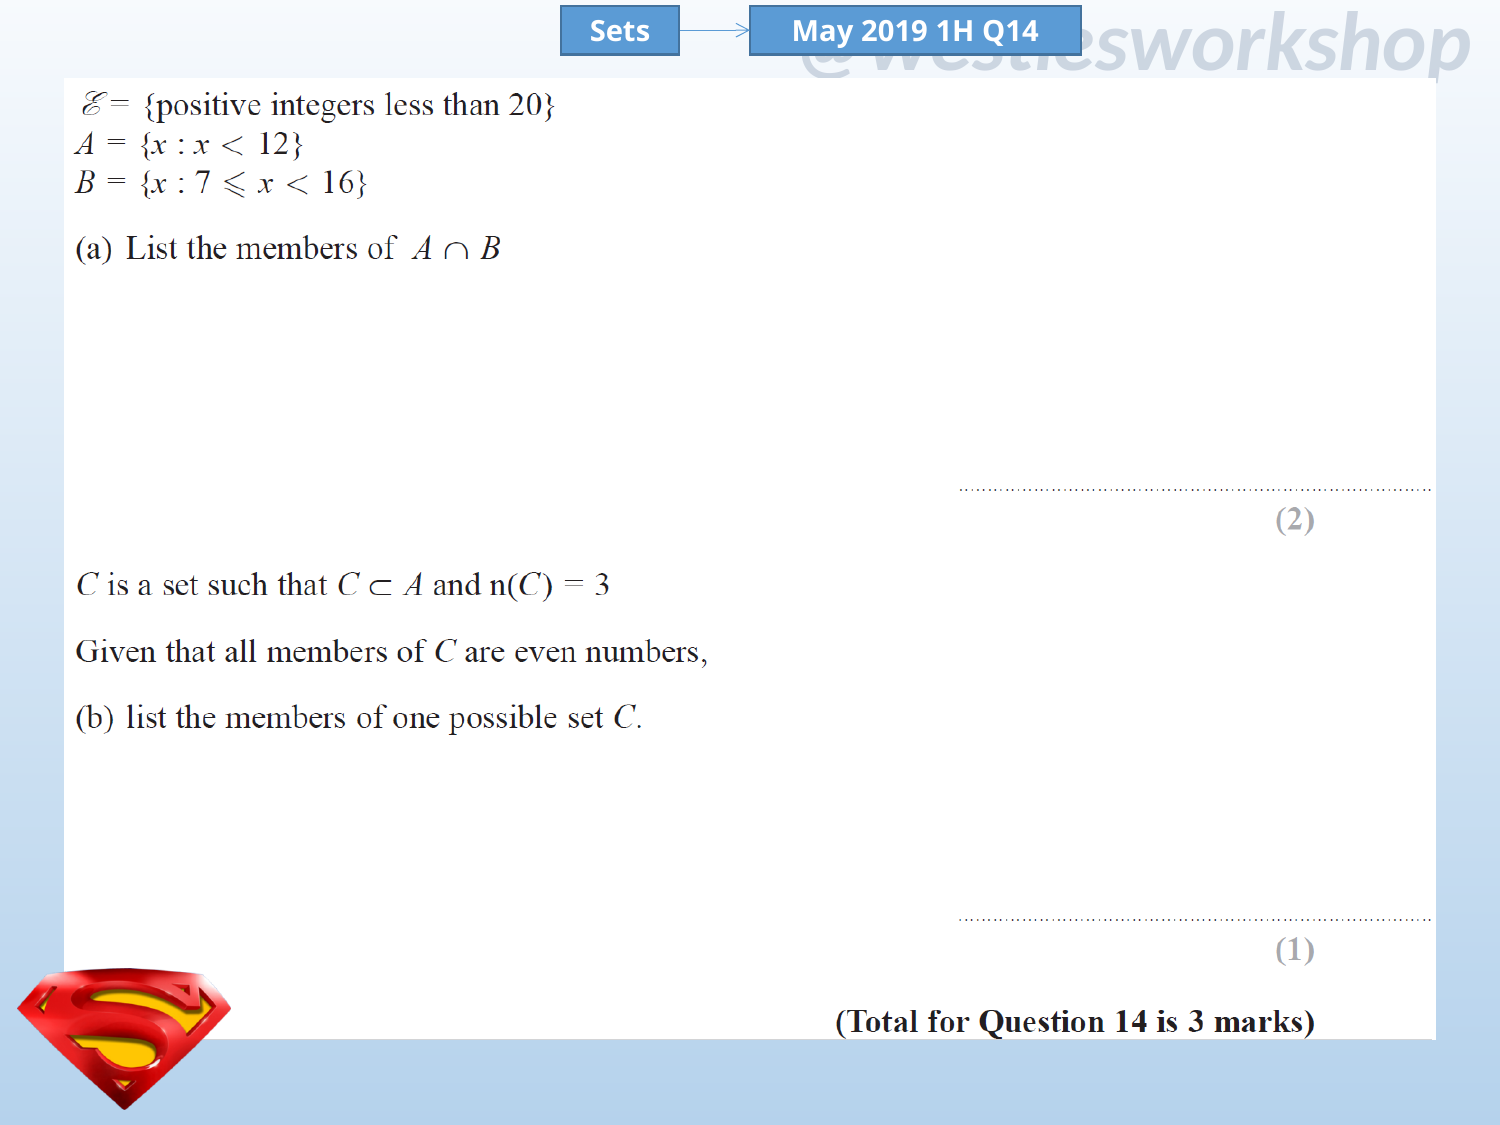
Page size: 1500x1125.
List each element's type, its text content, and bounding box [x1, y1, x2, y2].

text_box Sets [560, 5, 680, 56]
picture [17, 78, 1436, 1110]
text_box May 2019 1H Q14 [749, 5, 1082, 56]
